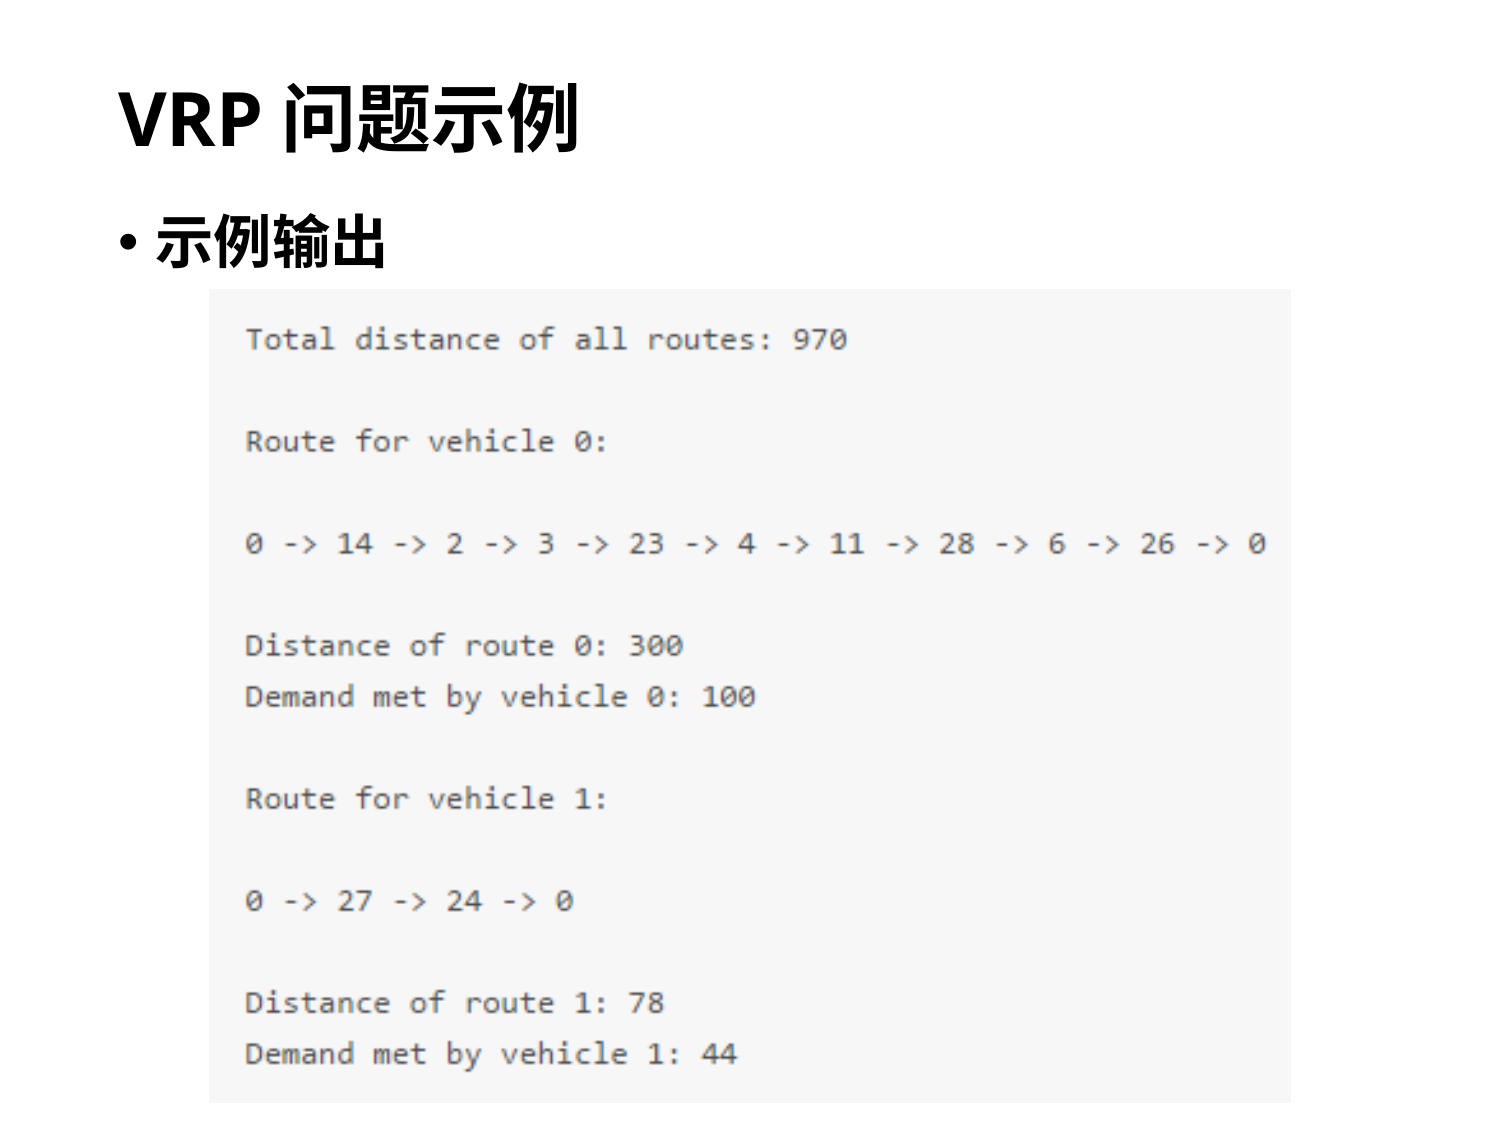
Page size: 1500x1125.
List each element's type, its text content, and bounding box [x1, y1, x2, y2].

title VRP问题示例 [103, 59, 1105, 184]
list 示例输出 [103, 206, 1397, 1014]
picture [209, 289, 1291, 1104]
